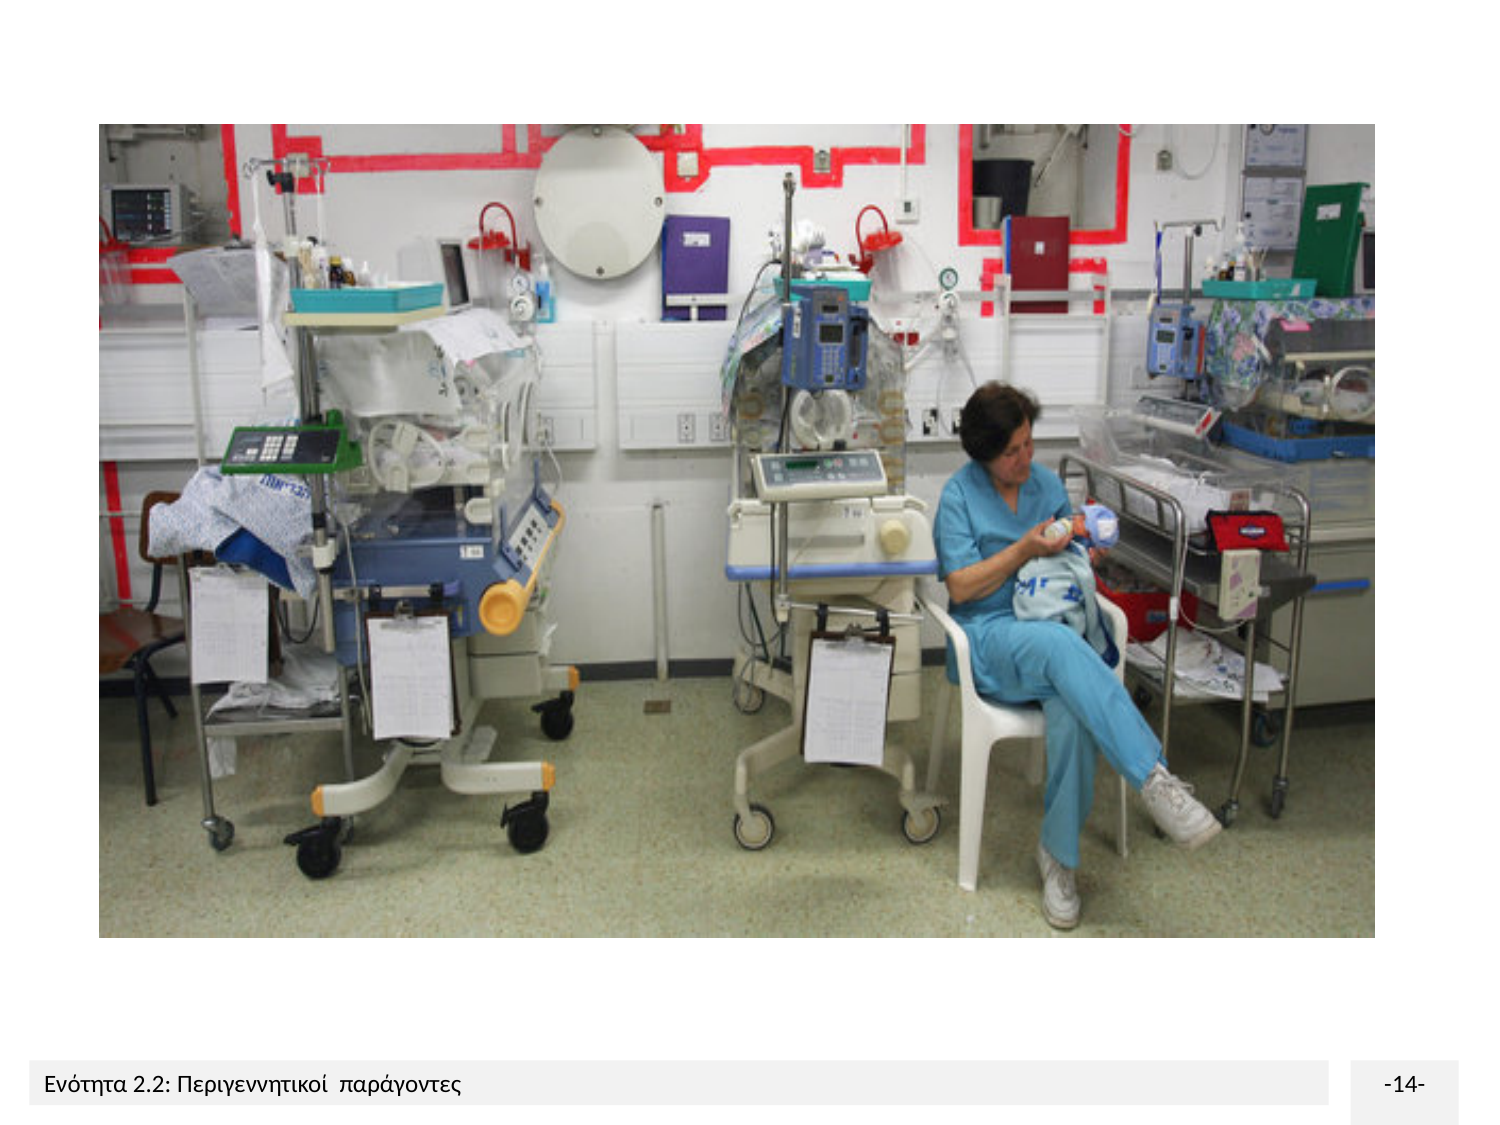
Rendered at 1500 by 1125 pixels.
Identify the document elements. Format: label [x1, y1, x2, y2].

list [99, 124, 1376, 938]
